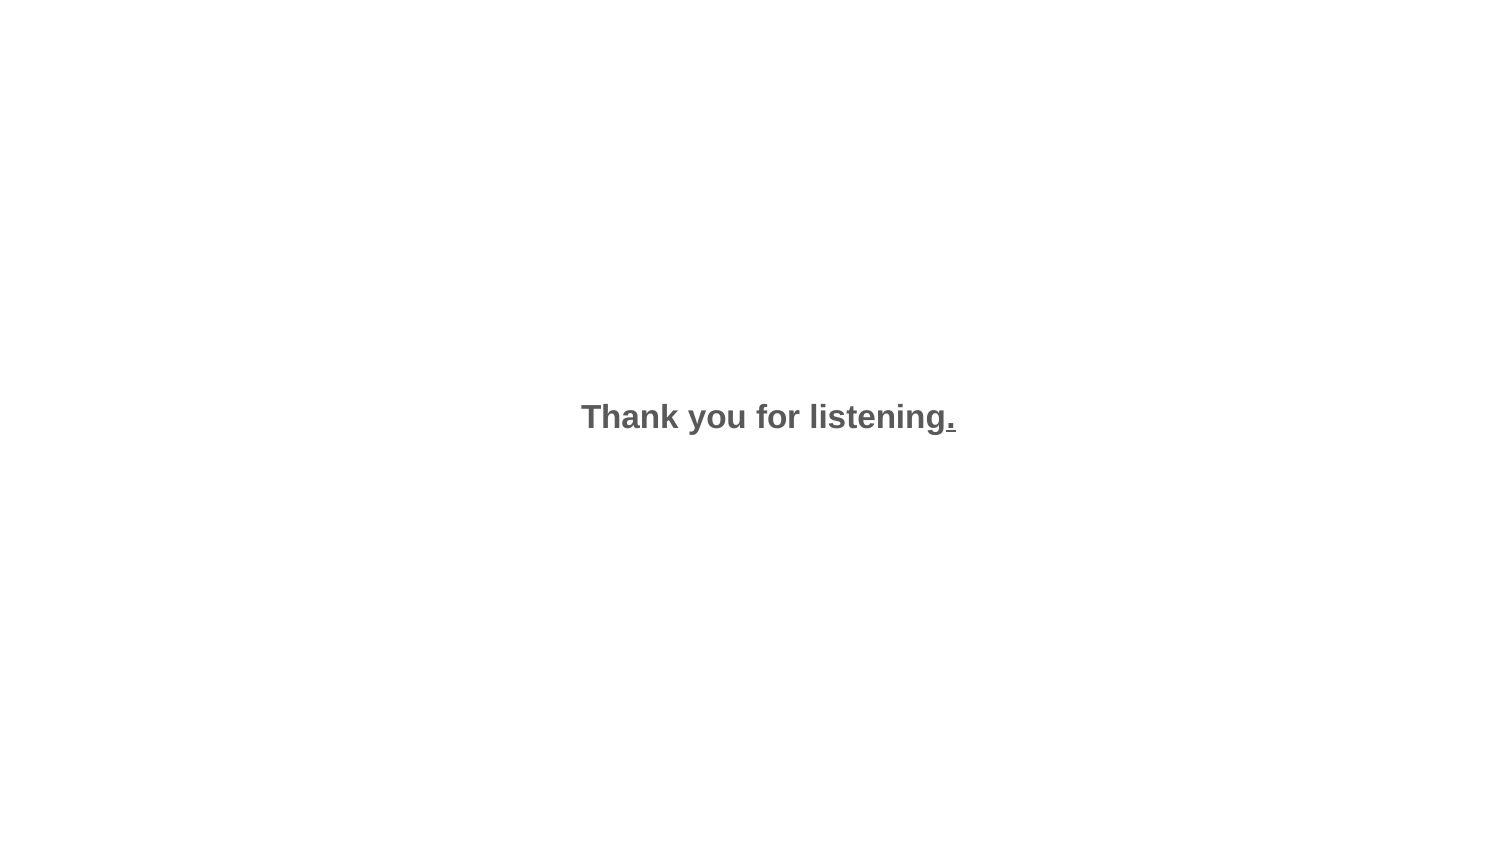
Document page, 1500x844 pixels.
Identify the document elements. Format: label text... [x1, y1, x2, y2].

list Thank you for listening. [69, 373, 1468, 611]
